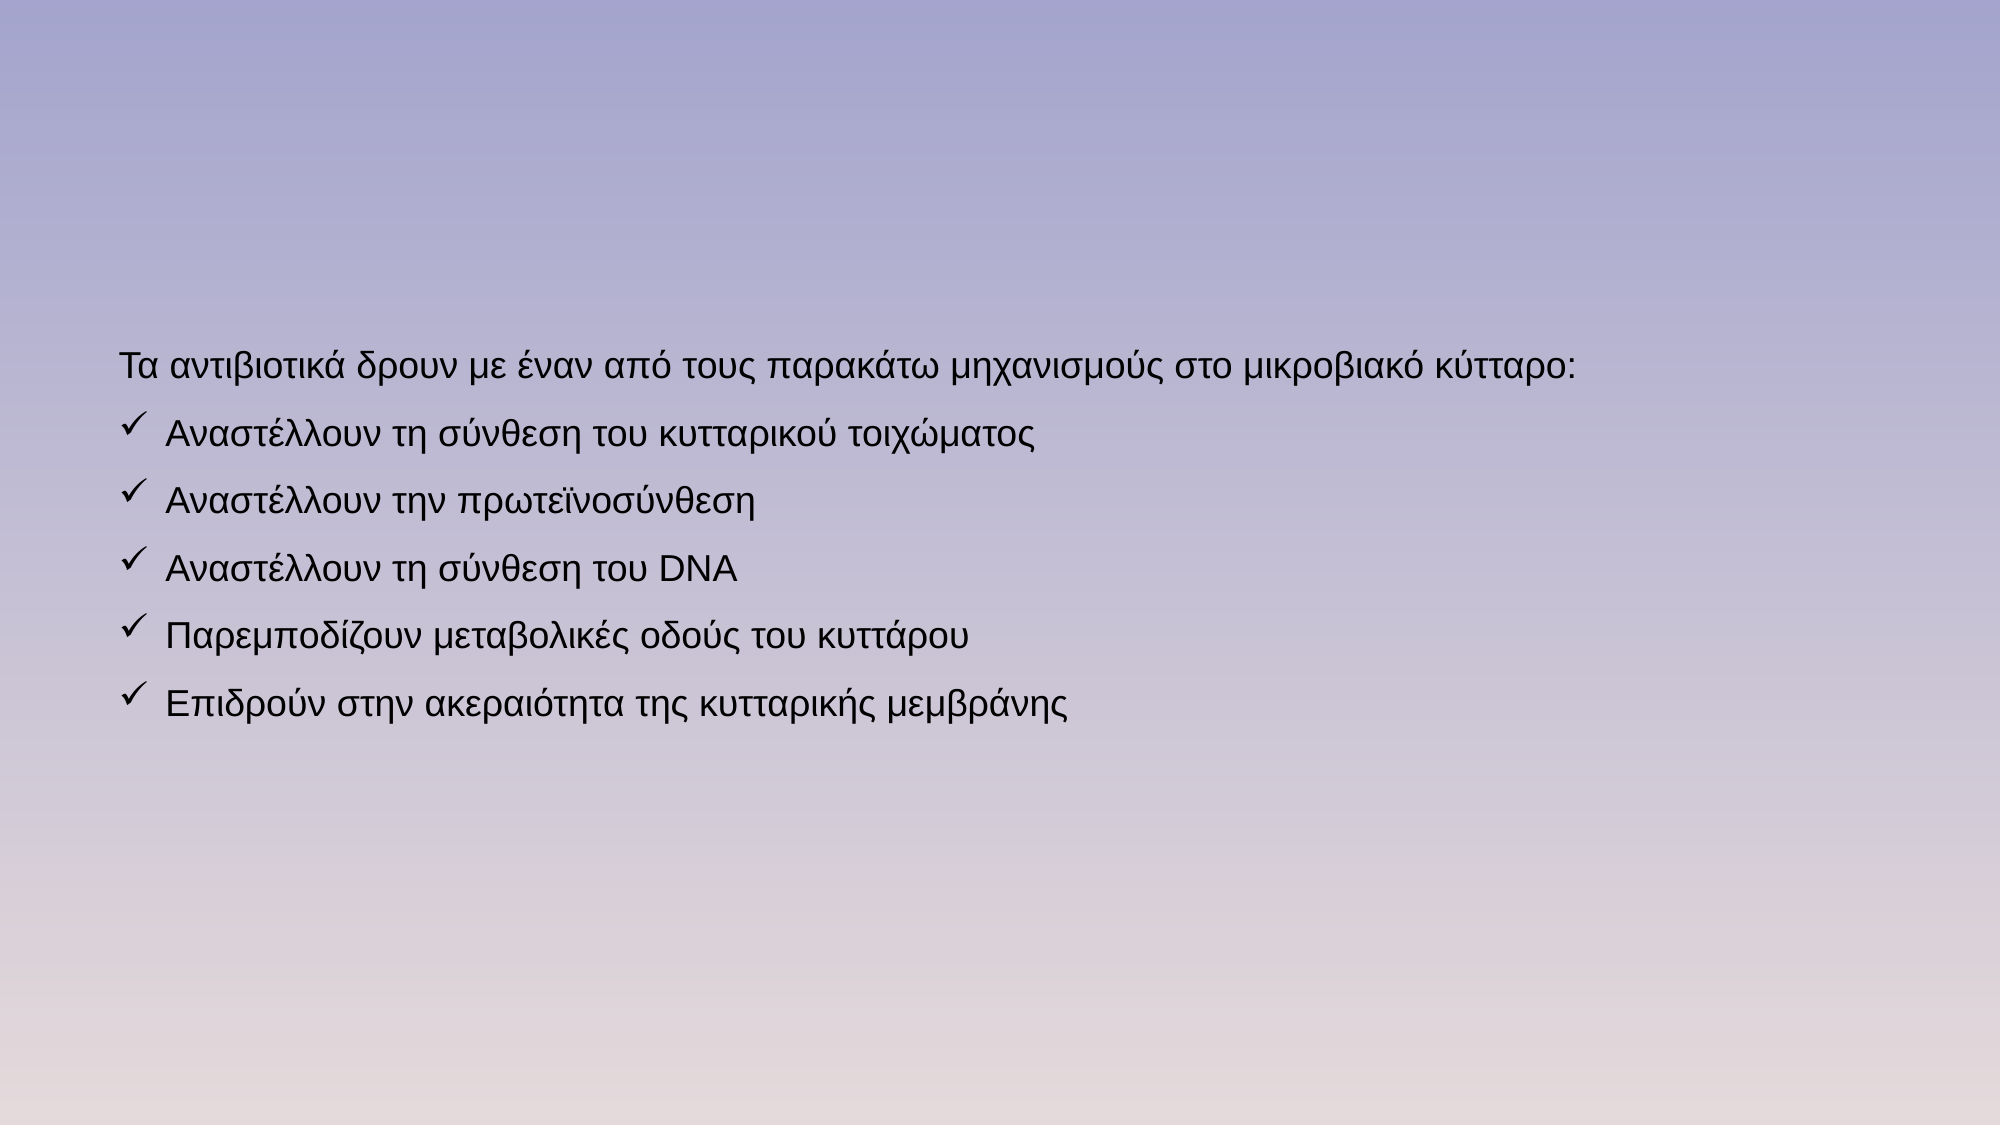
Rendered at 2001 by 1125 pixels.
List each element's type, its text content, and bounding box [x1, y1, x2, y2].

text_box Τα αντιβιοτικά δρουν με έναν από τους παρακάτω μηχανισμούς στο μικροβιακό κύτταρο: Αναστέλλουν τη σύνθεση του κυτταρικού τοιχώματος Αναστέλλουν την πρωτεϊνοσύνθεση Αναστέλλουν τη σύνθεση του DNA Παρεμποδίζουν μεταβολικές οδούς του κυττάρου Επιδρούν στην ακεραιότητα της κυτταρικής μεμβράνης [103, 311, 1717, 731]
